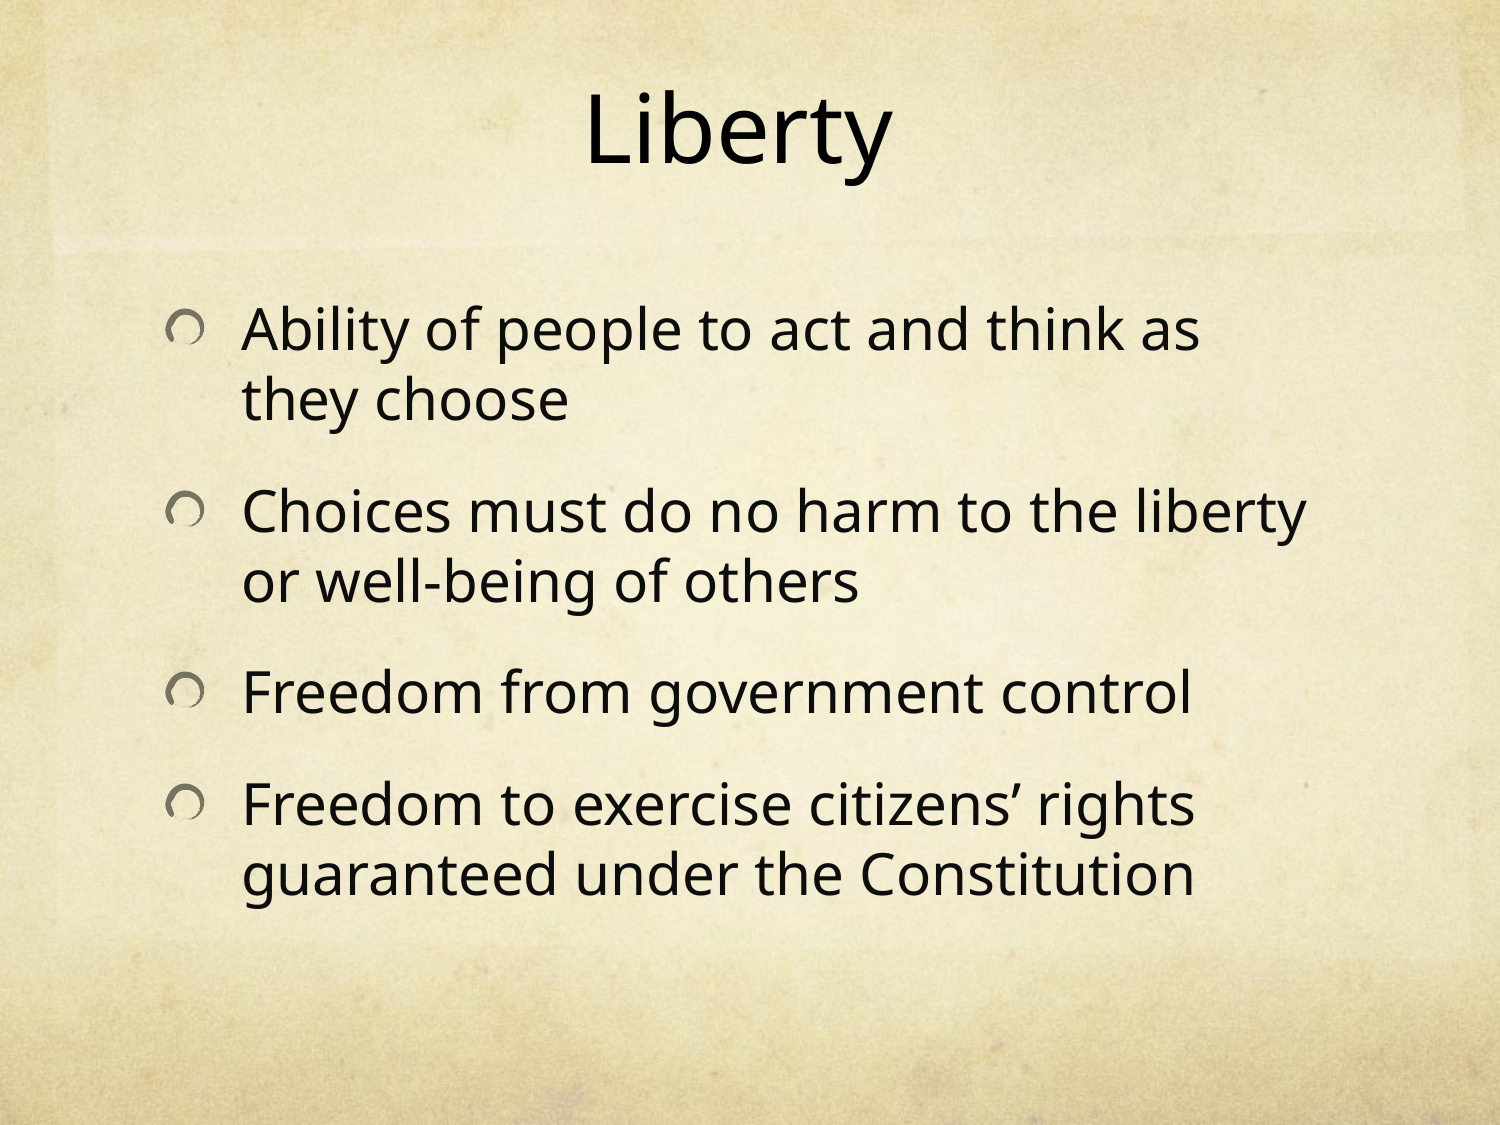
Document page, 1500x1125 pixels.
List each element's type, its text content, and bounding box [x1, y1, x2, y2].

title Liberty [150, 26, 1350, 225]
list Ability of people to act and think as they choose Choices must do no harm to the liberty or well-being of others Freedom from government control Freedom to exercise citizens’ rights guaranteed under the Constitution [150, 284, 1350, 950]
picture [0, 0, 1500, 1125]
